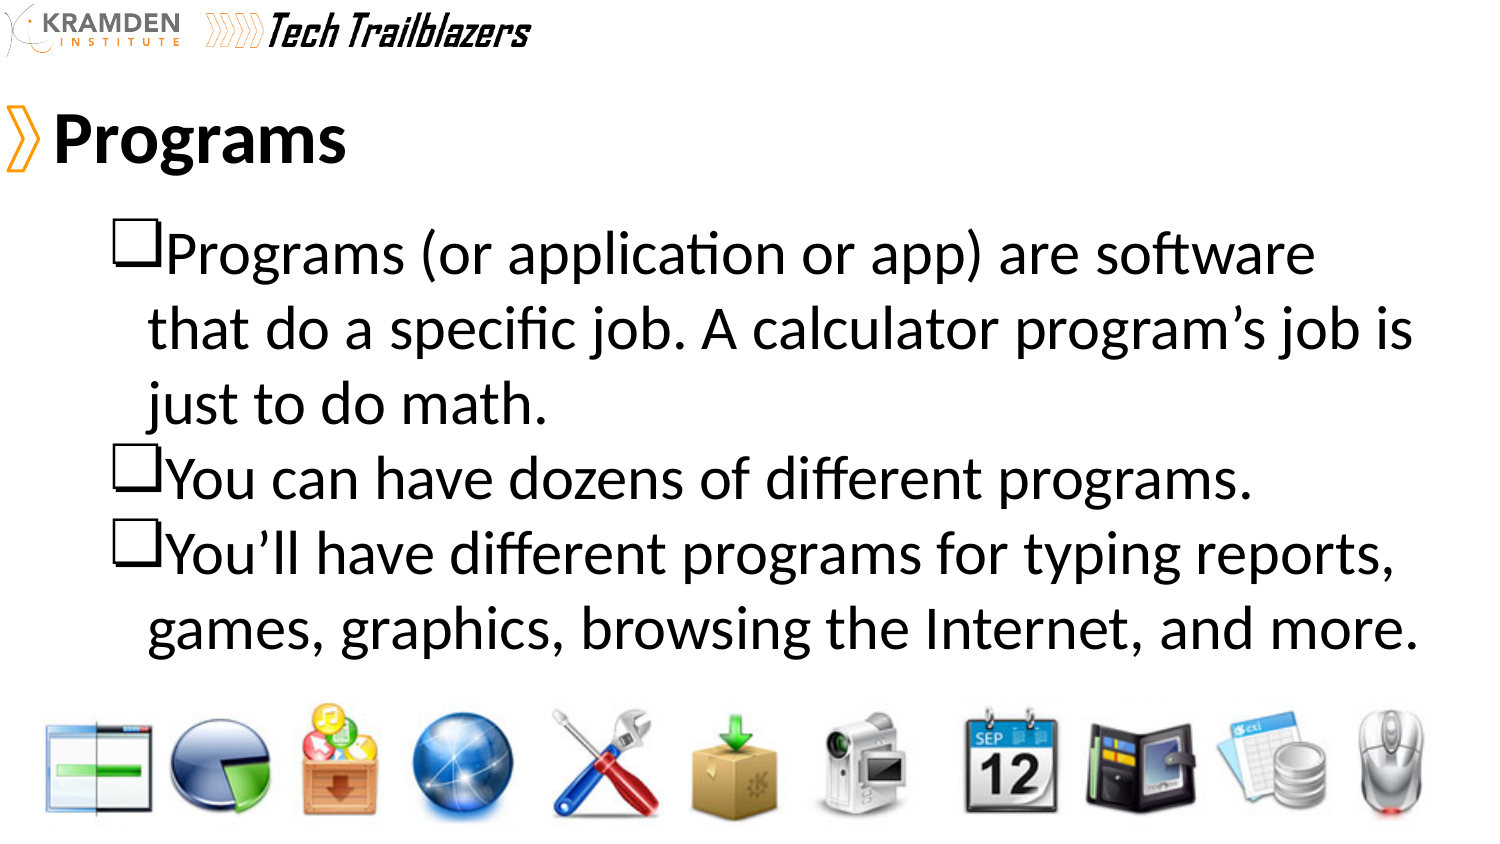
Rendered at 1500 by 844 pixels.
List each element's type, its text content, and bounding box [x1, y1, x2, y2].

picture [200, 8, 539, 53]
picture [4, 4, 179, 58]
picture [551, 701, 926, 828]
picture [43, 701, 521, 828]
title Programs [38, 53, 1500, 194]
picture [956, 701, 1434, 828]
list Programs (or application or app) are software that do a specific job. A calculator program’s job is just to do math. You can have dozens of different programs. You’ll have different programs for typing reports, games, graphics, browsing the Internet, and more. [57, 196, 1449, 808]
